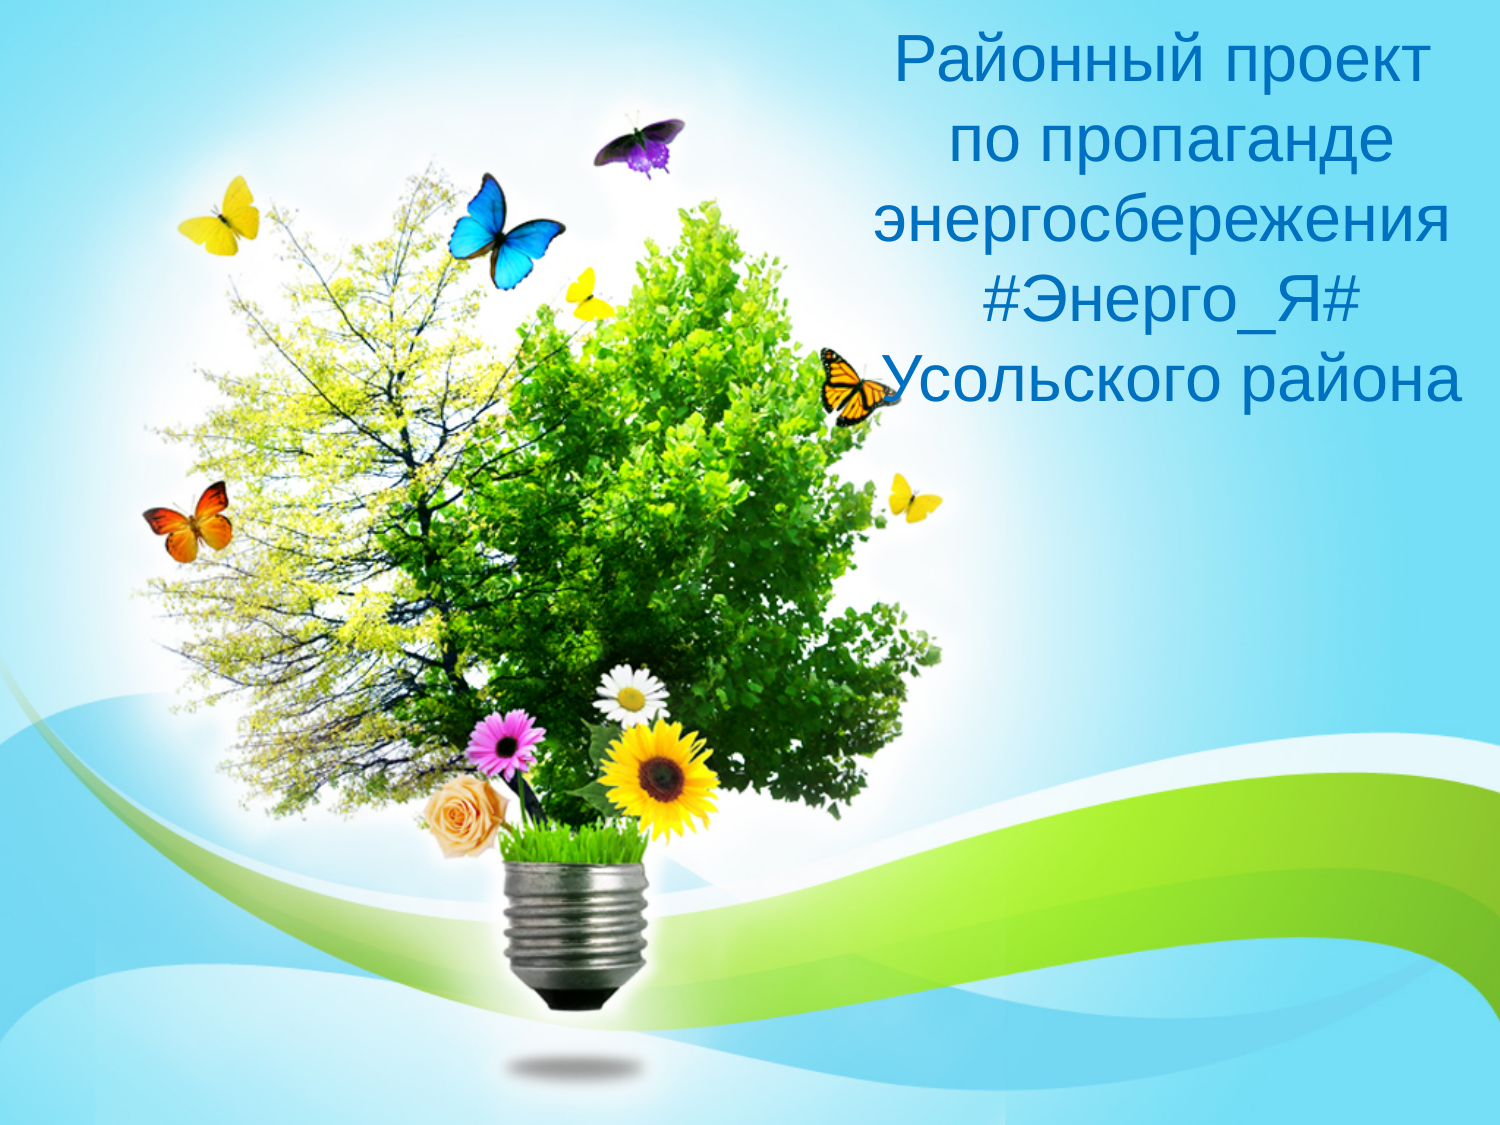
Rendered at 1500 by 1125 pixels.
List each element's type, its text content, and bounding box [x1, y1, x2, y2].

text_box Районный проект по пропаганде энергосбережения #Энерго_Я# Усольского района [797, 7, 1500, 423]
picture [0, 0, 1500, 1125]
